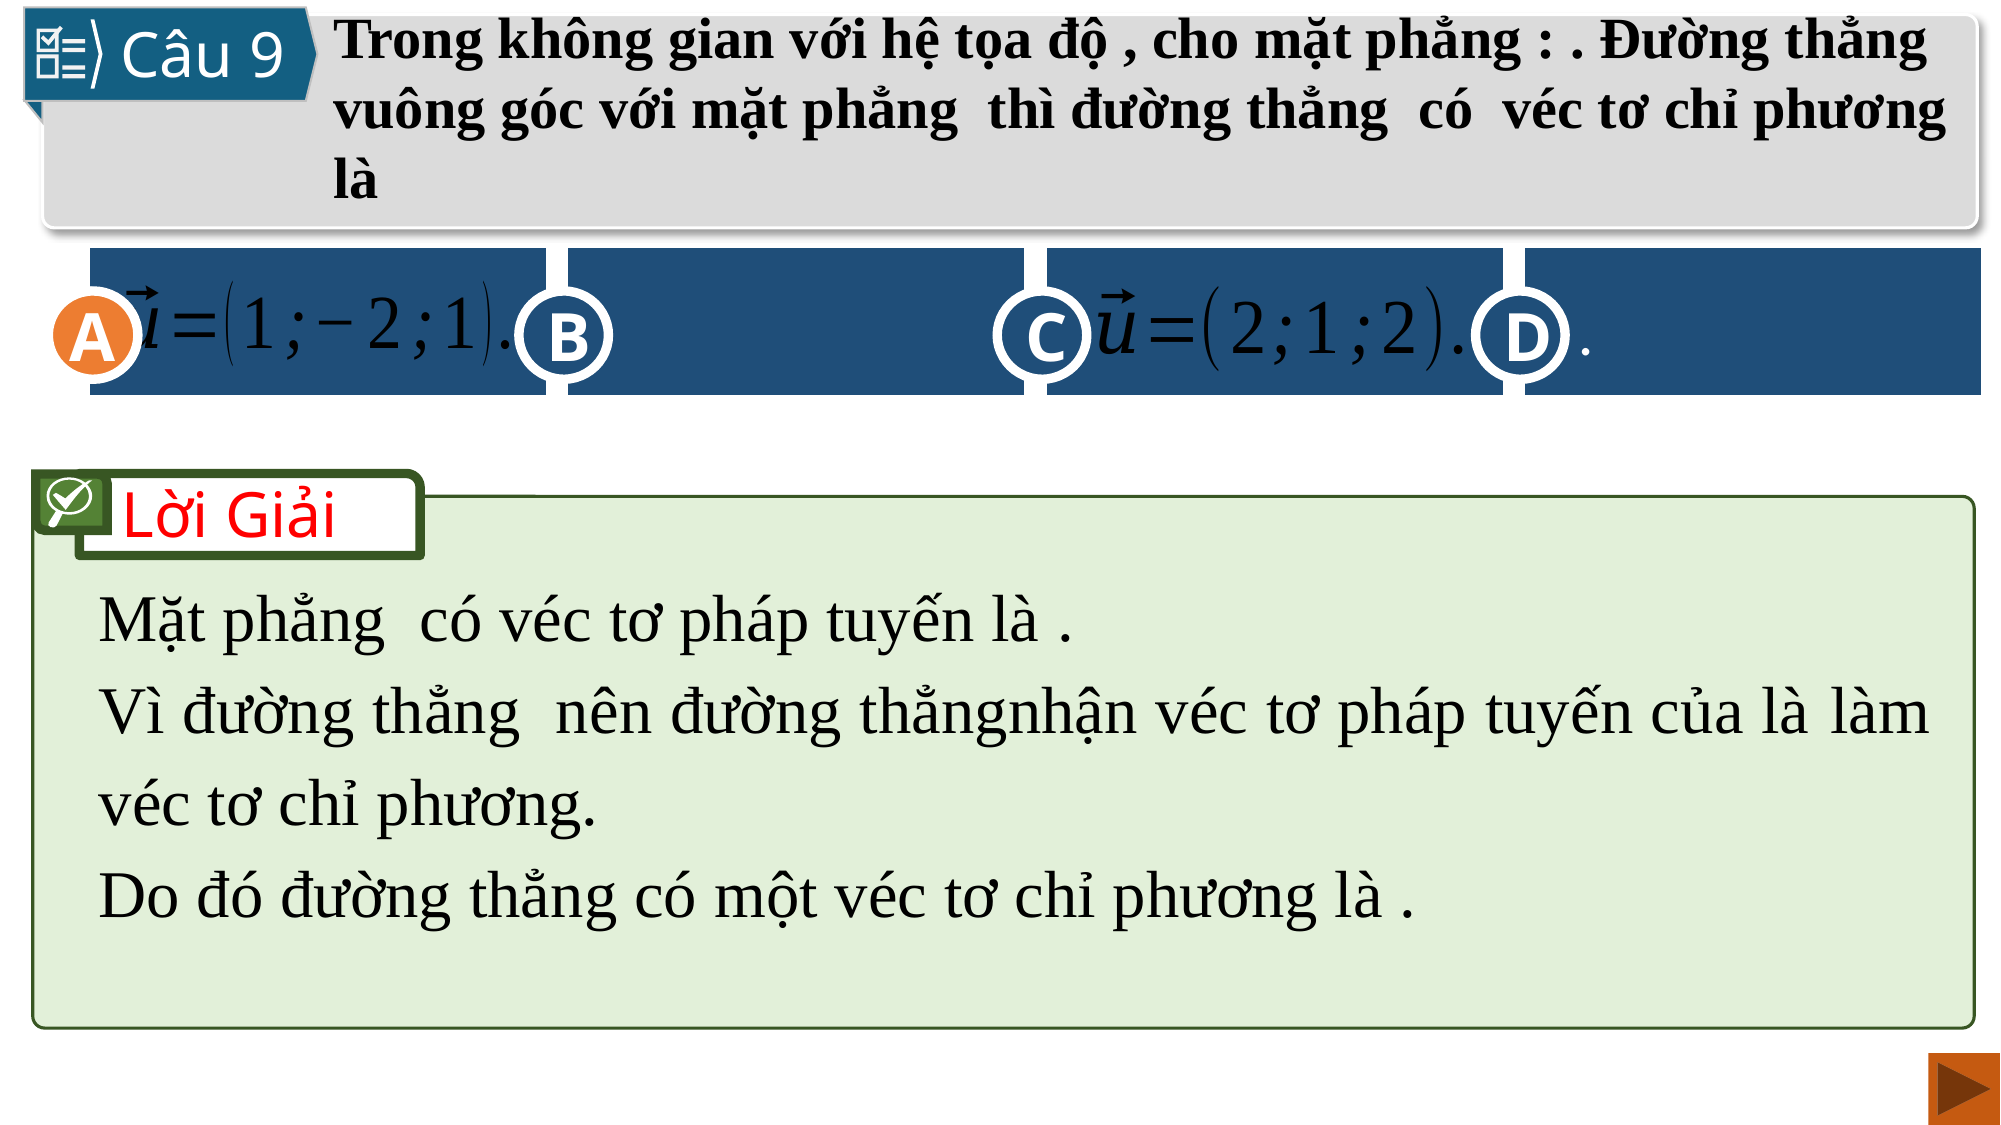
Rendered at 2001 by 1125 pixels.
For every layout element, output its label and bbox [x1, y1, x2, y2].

text_box [1927, 1052, 2000, 1125]
text_box [40, 246, 1983, 454]
text_box [32, 467, 1975, 1029]
text_box [24, 0, 2000, 304]
